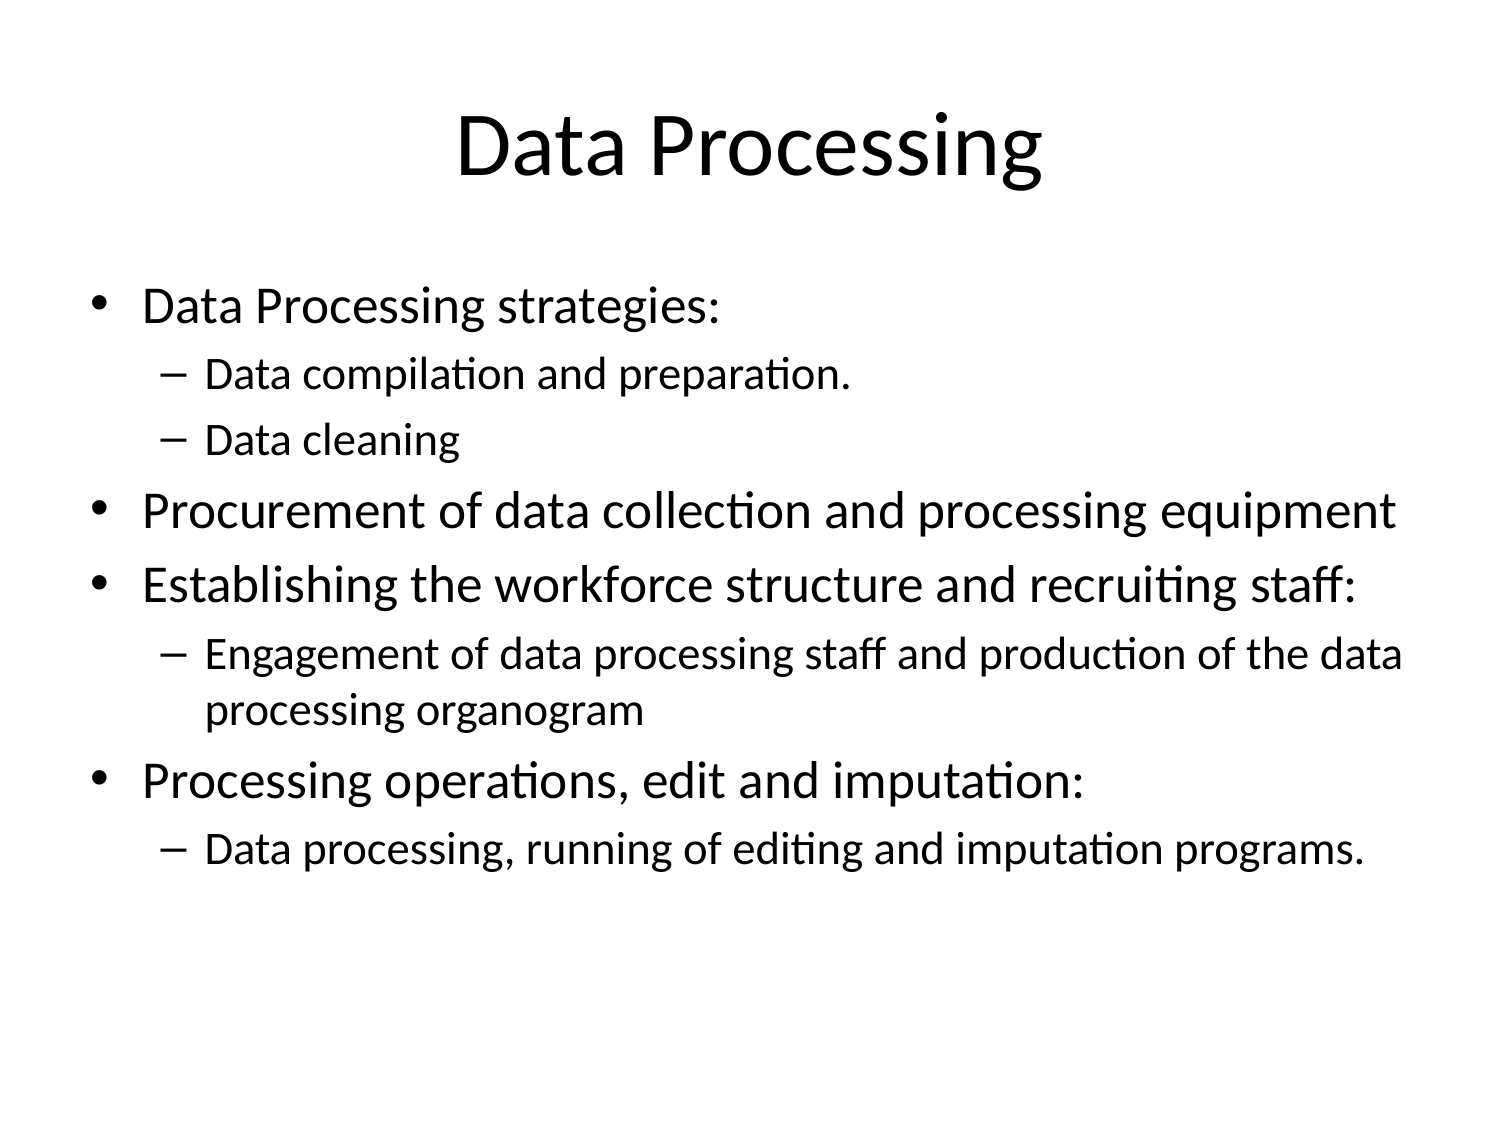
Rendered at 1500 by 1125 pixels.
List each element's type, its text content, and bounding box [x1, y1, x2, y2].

title Data Processing [75, 45, 1425, 233]
list Data Processing strategies: Data compilation and preparation. Data cleaning Procurement of data collection and processing equipment Establishing the workforce structure and recruiting staff: Engagement of data processing staff and production of the data processing organogram Processing operations, edit and imputation: Data processing, running of editing and imputation programs. [75, 262, 1425, 1005]
